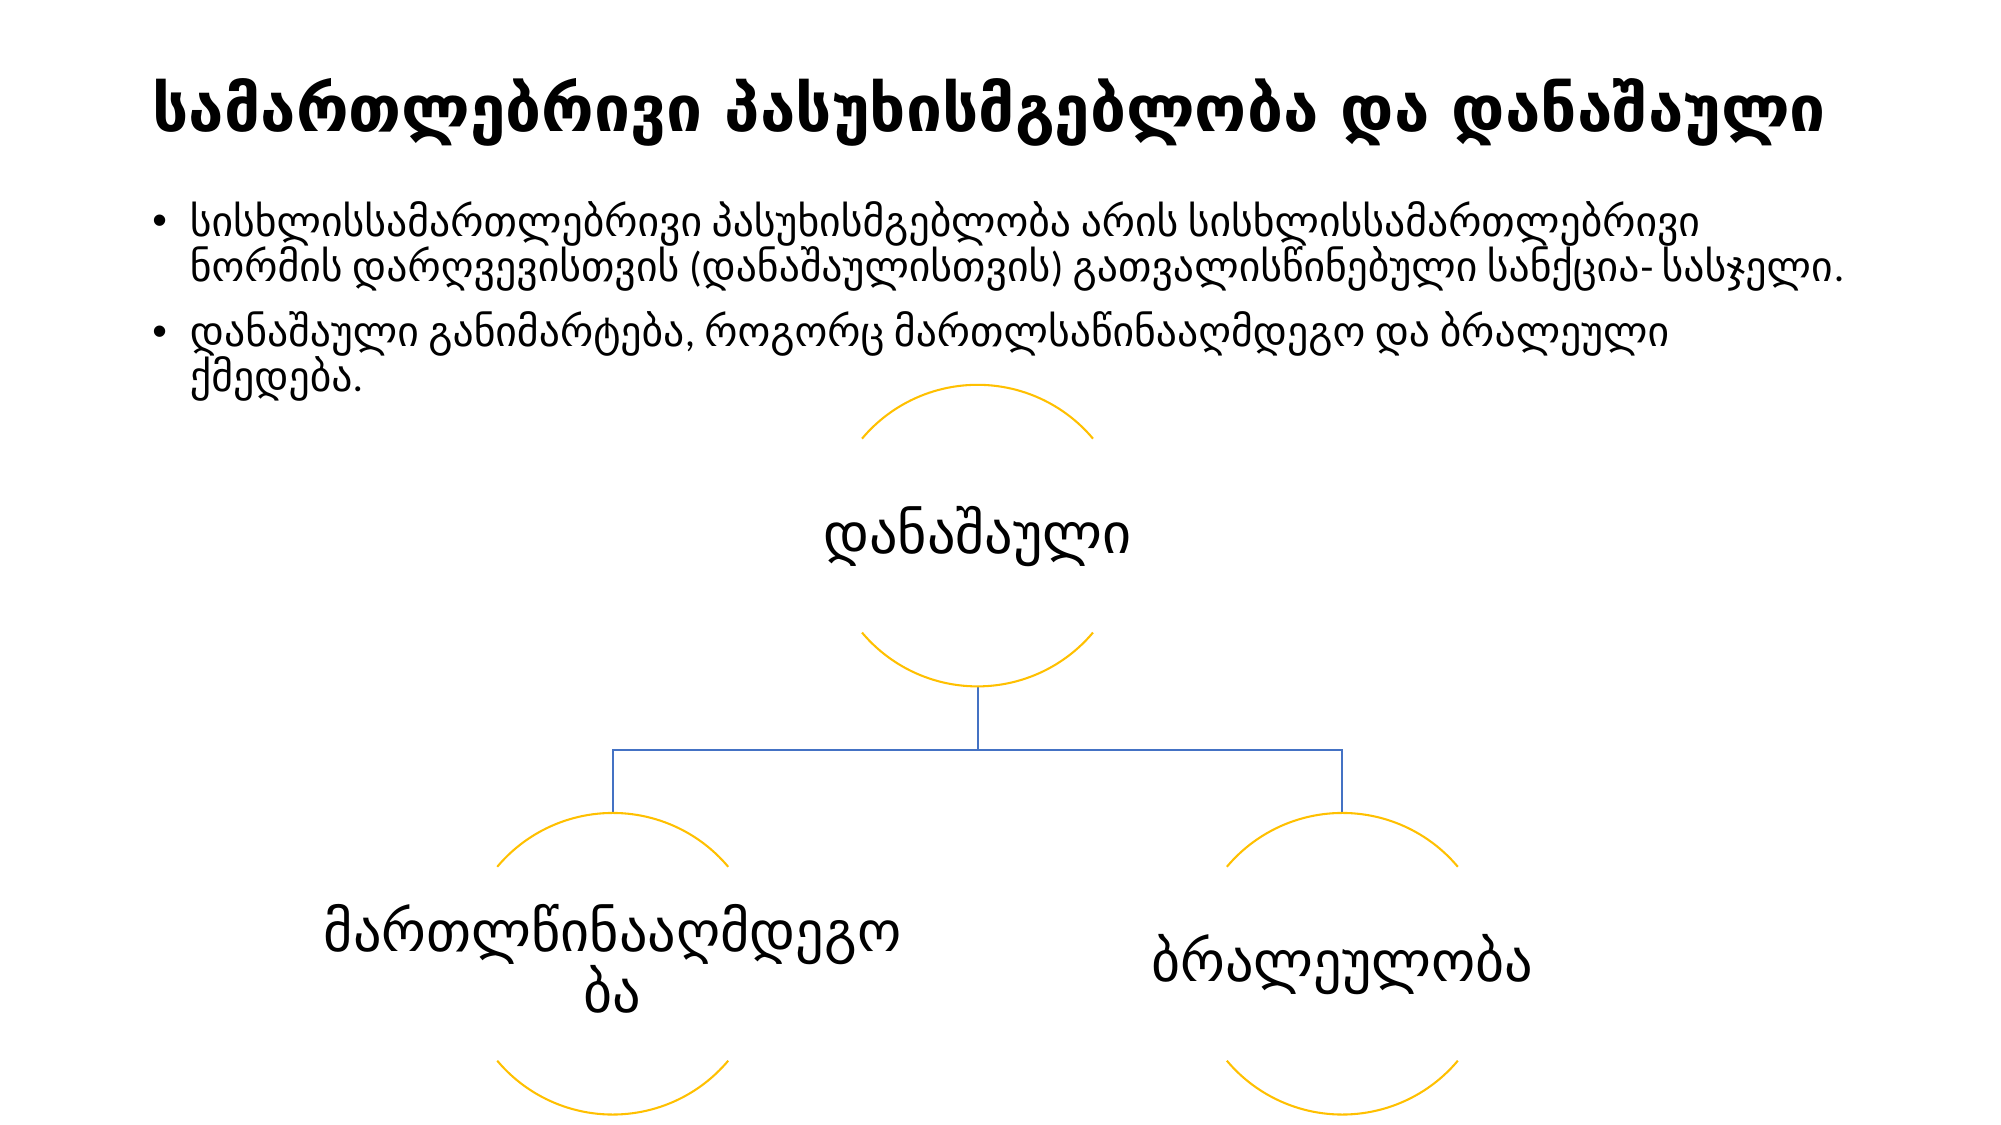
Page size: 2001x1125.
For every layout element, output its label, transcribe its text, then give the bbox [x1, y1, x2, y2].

list სისხლისსამართლებრივი პასუხისმგებლობა არის სისხლისსამართლებრივი ნორმის დარღვევისთვის (დანაშაულისთვის) გათვალისწინებული სანქცია- სასჯელი. დანაშაული განიმარტება, როგორც მართლსაწინააღმდეგო და ბრალეული ქმედება. [137, 192, 1863, 1014]
title სამართლებრივი პასუხისმგებლობა და დანაშაული [137, 59, 1863, 162]
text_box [310, 358, 1645, 1125]
